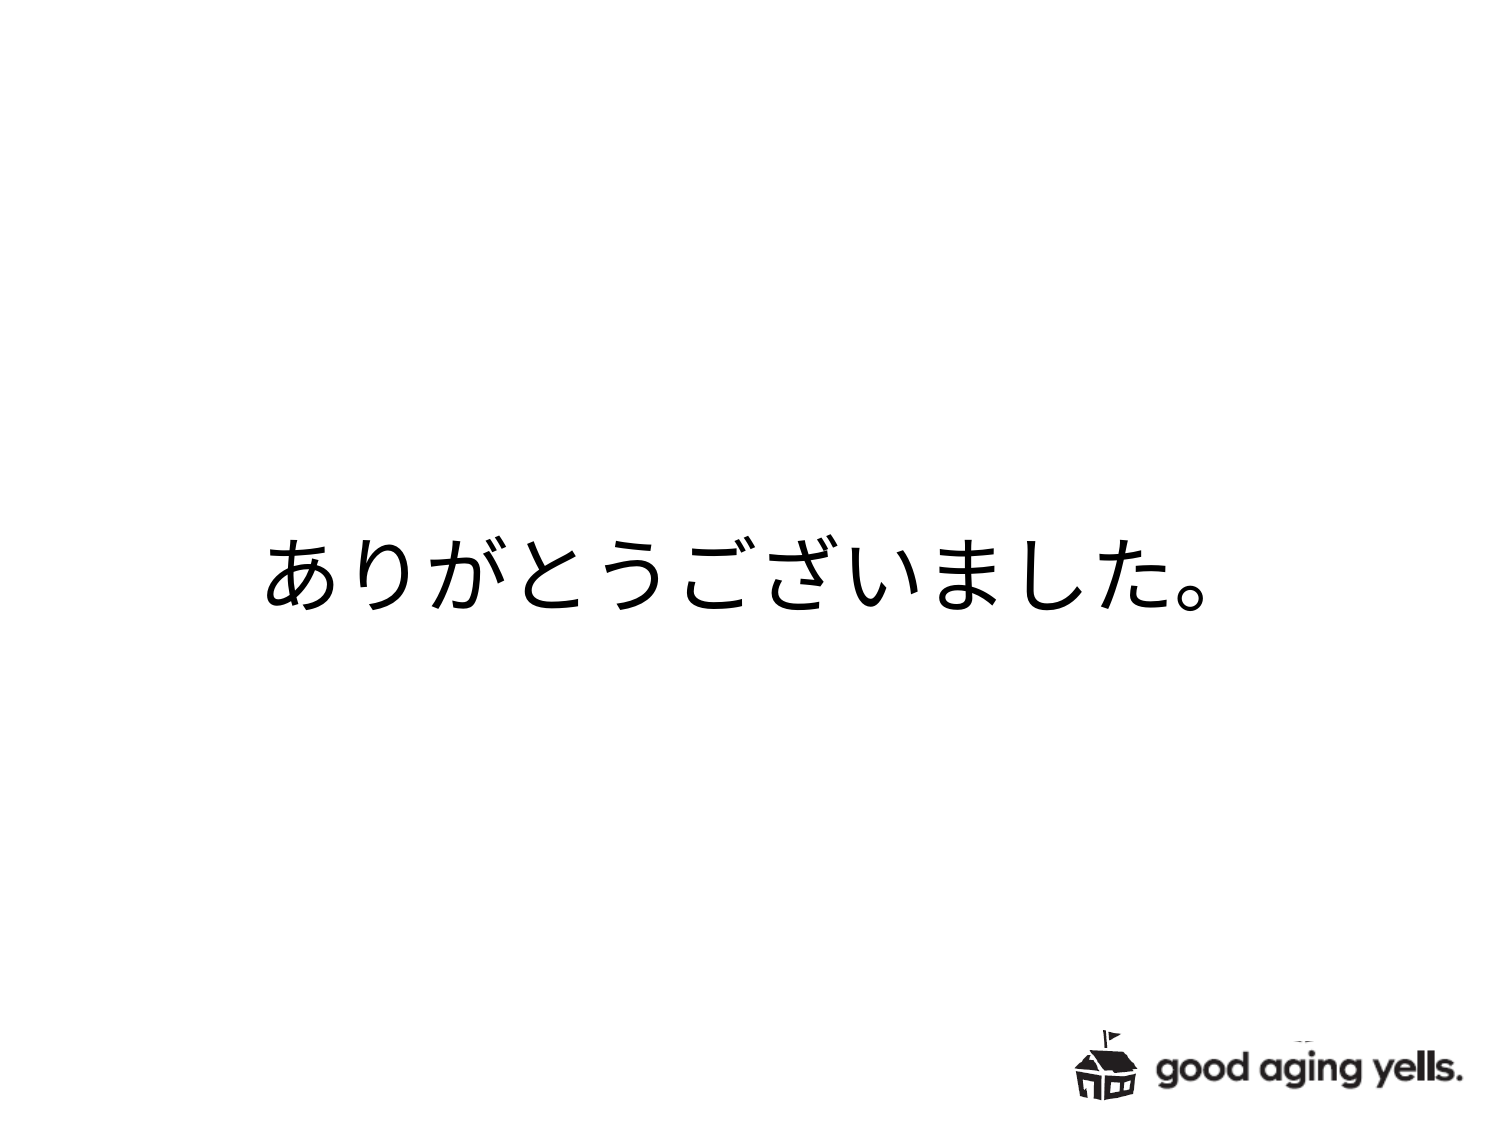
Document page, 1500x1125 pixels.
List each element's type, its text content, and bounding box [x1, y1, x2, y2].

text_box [1065, 1025, 1491, 1106]
text_box ありがとうございました。 [243, 515, 1273, 631]
